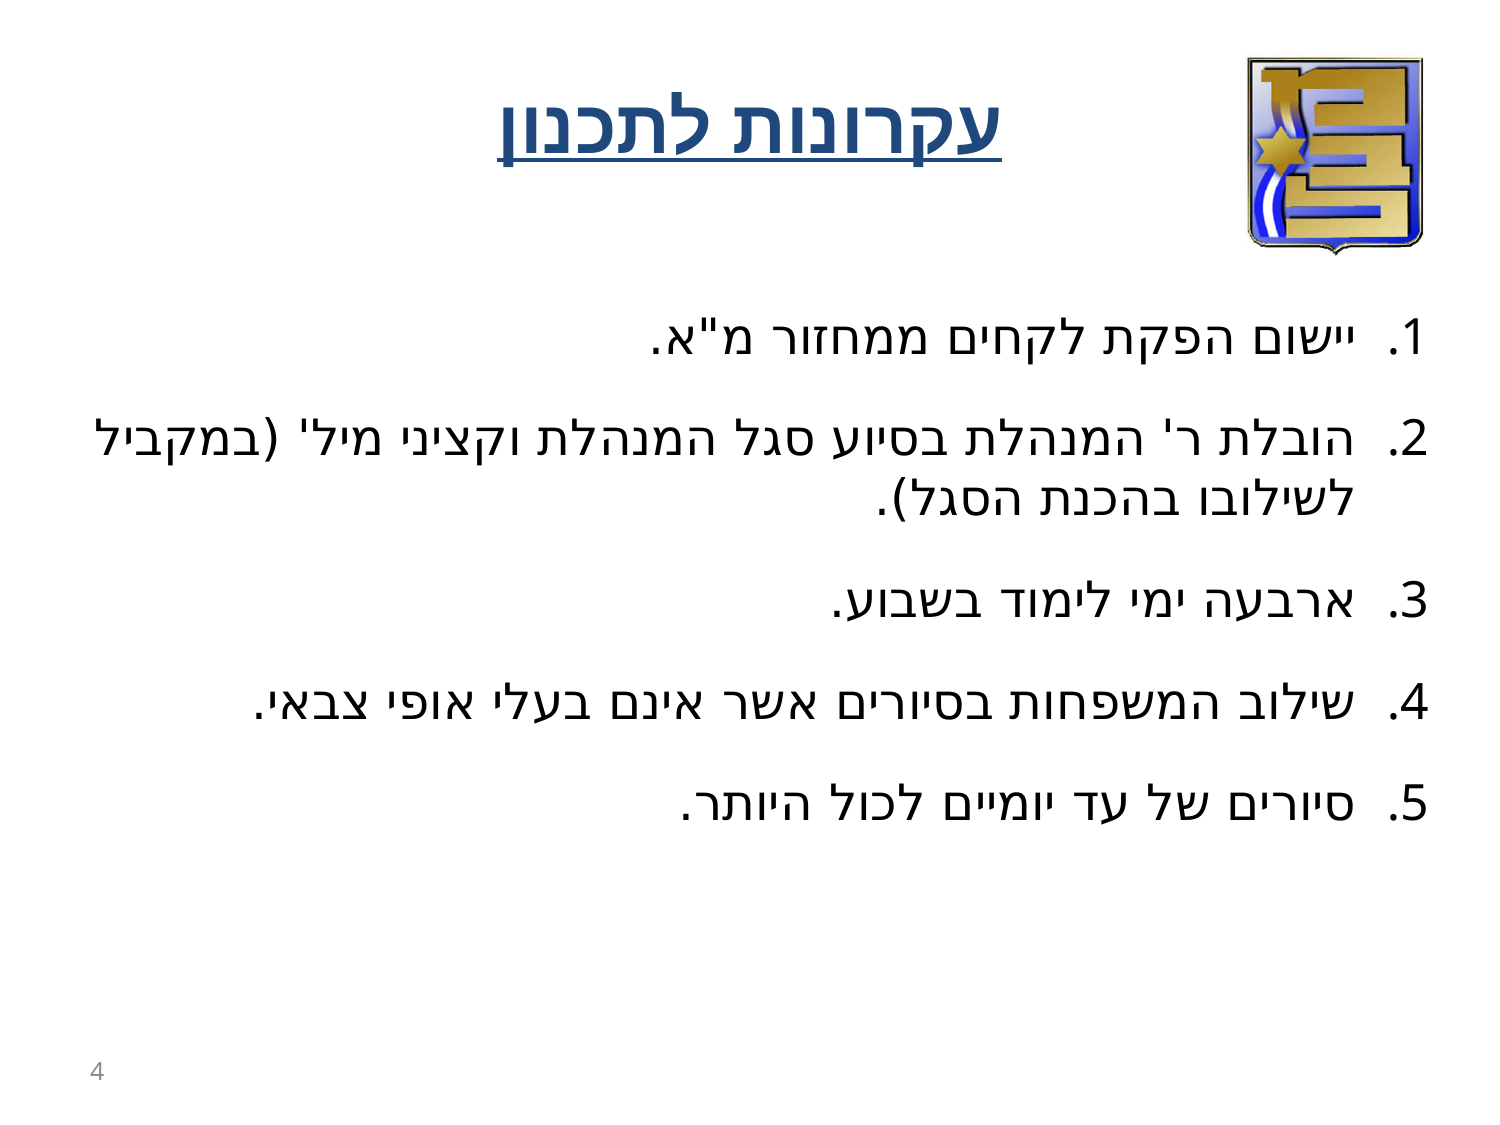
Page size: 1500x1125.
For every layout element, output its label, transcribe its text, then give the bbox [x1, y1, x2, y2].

slide_number 4 [75, 1042, 425, 1103]
picture [1245, 54, 1424, 256]
text_box עקרונות לתכנון [437, 0, 1063, 176]
text_box יישום הפקת לקחים ממחזור מ"א. הובלת ר' המנהלת בסיוע סגל המנהלת וקציני מיל' (במקביל לשילובו בהכנת הסגל). ארבעה ימי לימוד בשבוע. שילוב המשפחות בסיורים אשר אינם בעלי אופי צבאי. סיורים של עד יומיים לכול היותר. [0, 296, 1447, 839]
